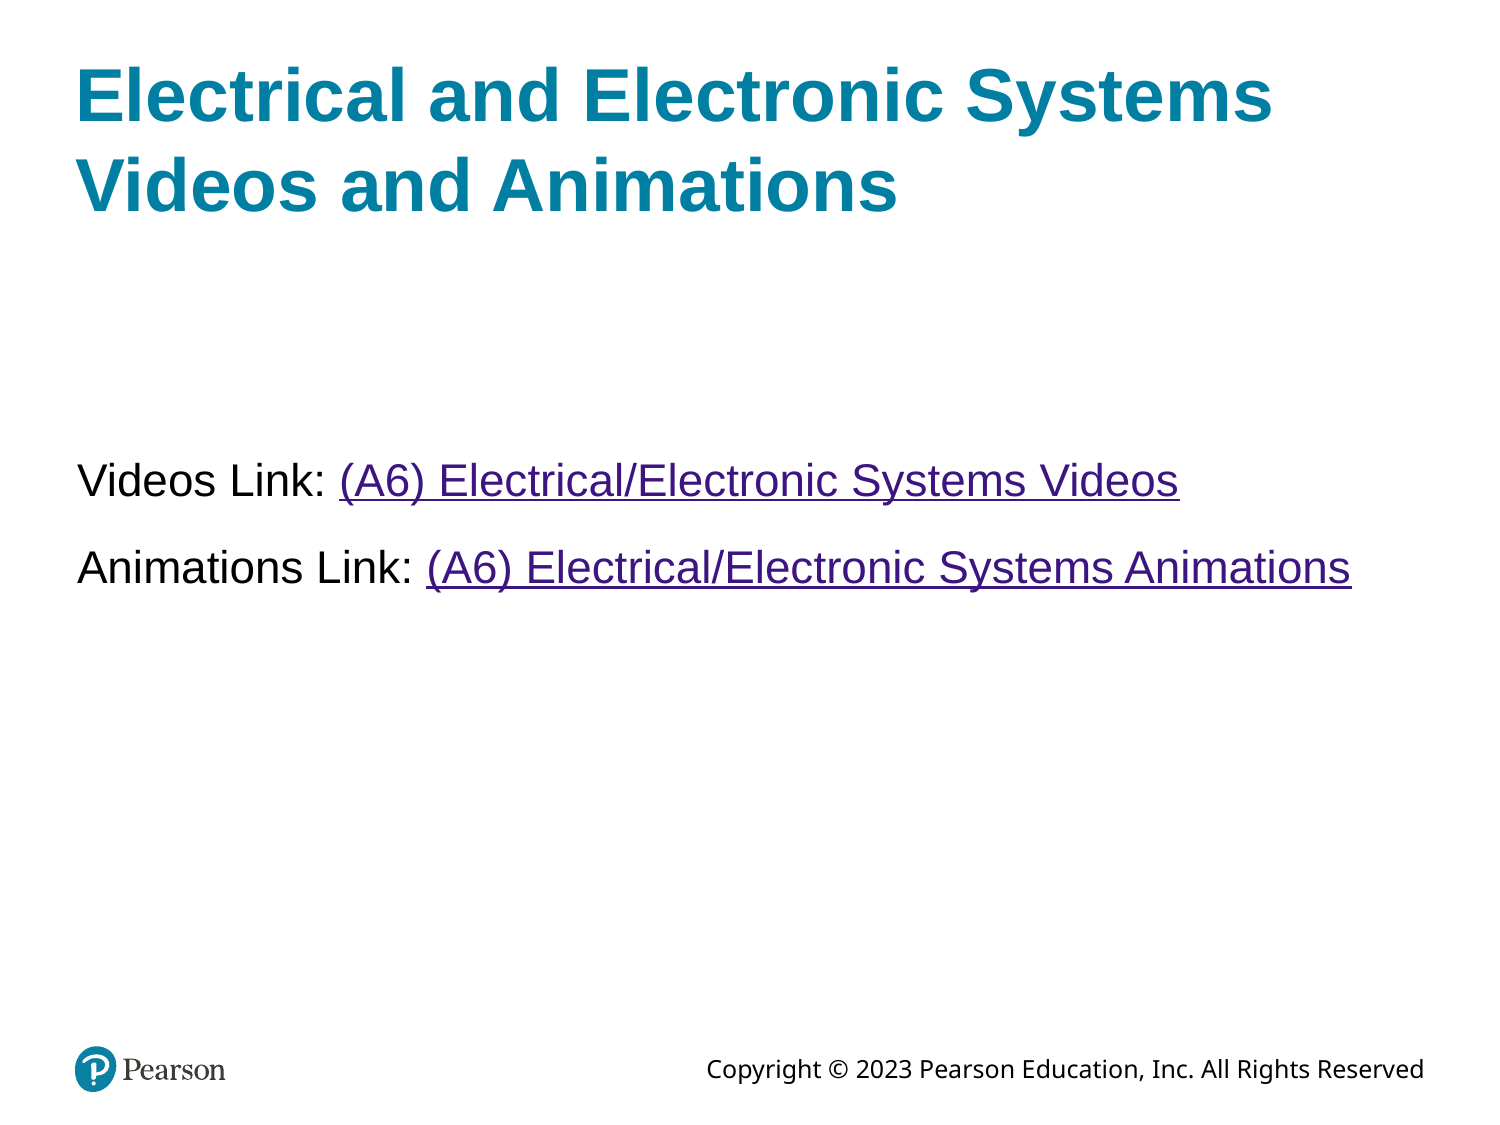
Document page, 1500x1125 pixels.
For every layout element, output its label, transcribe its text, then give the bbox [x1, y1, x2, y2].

text_box Animations Link: (A6) Electrical/Electronic Systems Animations [62, 530, 1425, 601]
title Electrical and Electronic Systems Videos and Animations [75, 31, 1425, 235]
text_box Videos Link: (A6) Electrical/Electronic Systems Videos [62, 443, 1425, 513]
